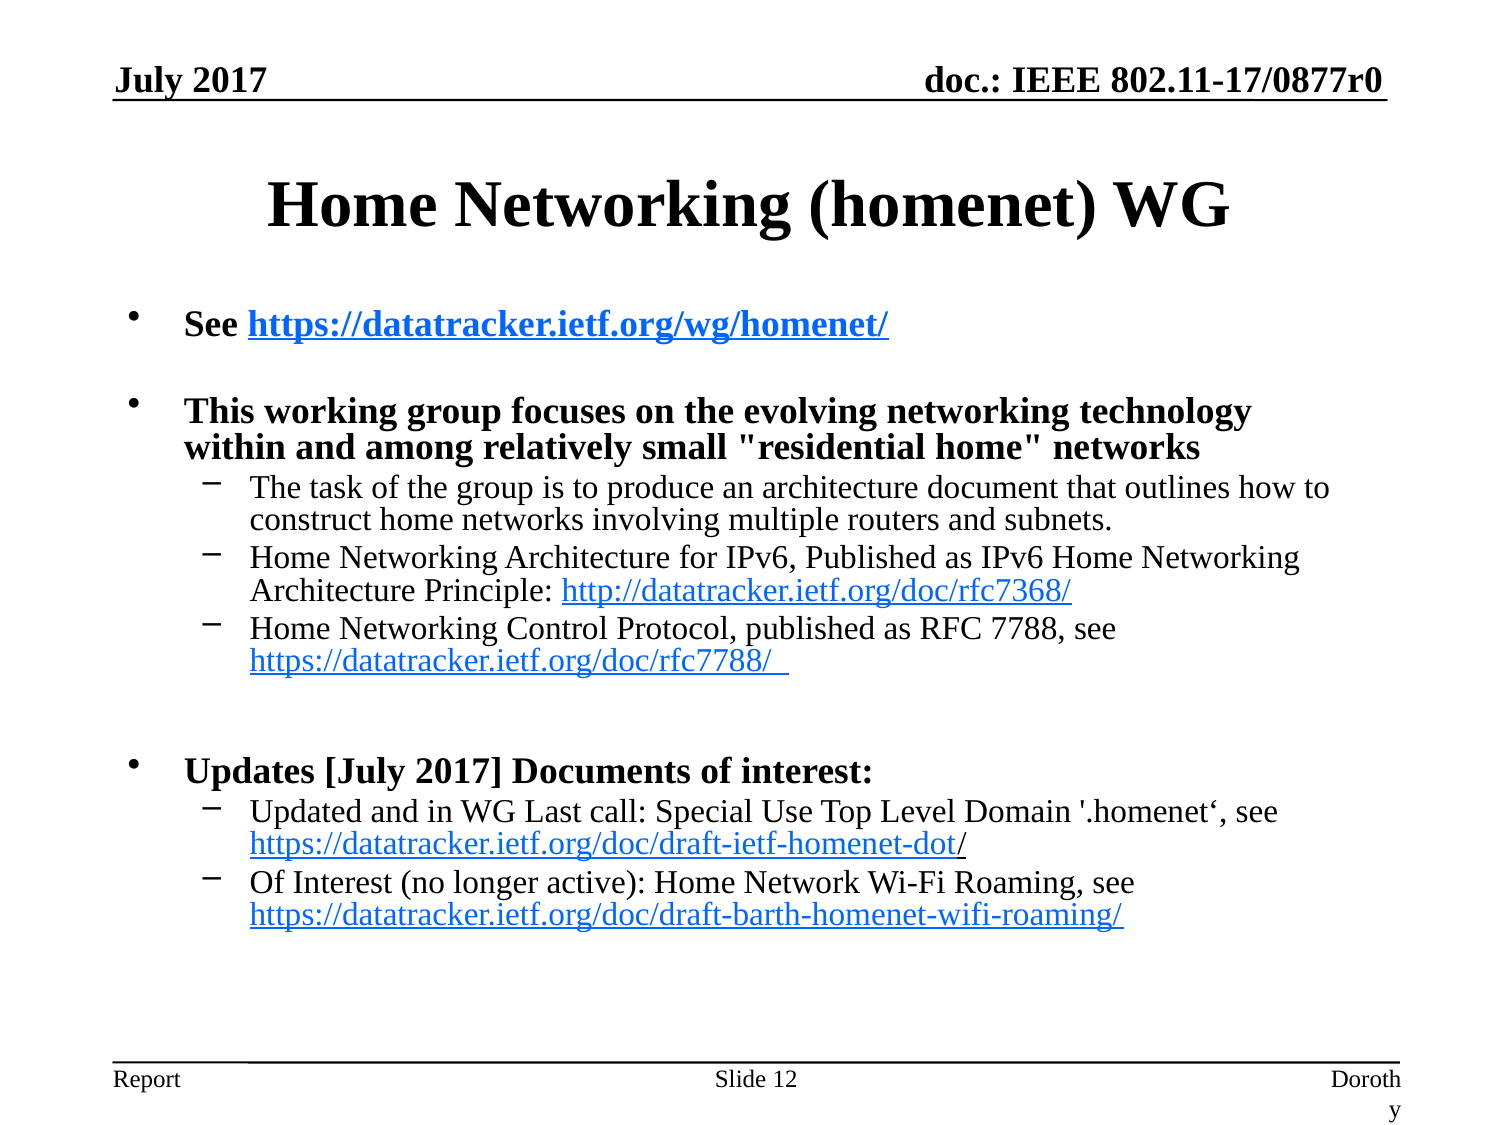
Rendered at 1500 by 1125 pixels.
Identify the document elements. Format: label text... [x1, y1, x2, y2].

footer Dorothy Stanley, HPE [1325, 1062, 1402, 1093]
list See https://datatracker.ietf.org/wg/homenet/ This working group focuses on the evolving networking technology within and among relatively small "residential home" networks The task of the group is to produce an architecture document that outlines how to construct home networks involving multiple routers and subnets. Home Networking Architecture for IPv6, Published as IPv6 Home Networking Architecture Principle: http://datatracker.ietf.org/doc/rfc7368/ Home Networking Control Protocol, published as RFC 7788, see https://datatracker.ietf.org/doc/rfc7788/ Updates [July 2017] Documents of interest: Updated and in WG Last call: Special Use Top Level Domain '.homenet‘, see https://datatracker.ietf.org/doc/draft-ietf-homenet-dot/ Of Interest (no longer active): Home Network Wi-Fi Roaming, see https://datatracker.ietf.org/doc/draft-barth-homenet-wifi-roaming/ [112, 299, 1388, 1063]
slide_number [114, 54, 425, 100]
slide_number Slide 12 [712, 1063, 800, 1093]
title Home Networking (homenet) WG [112, 112, 1388, 288]
